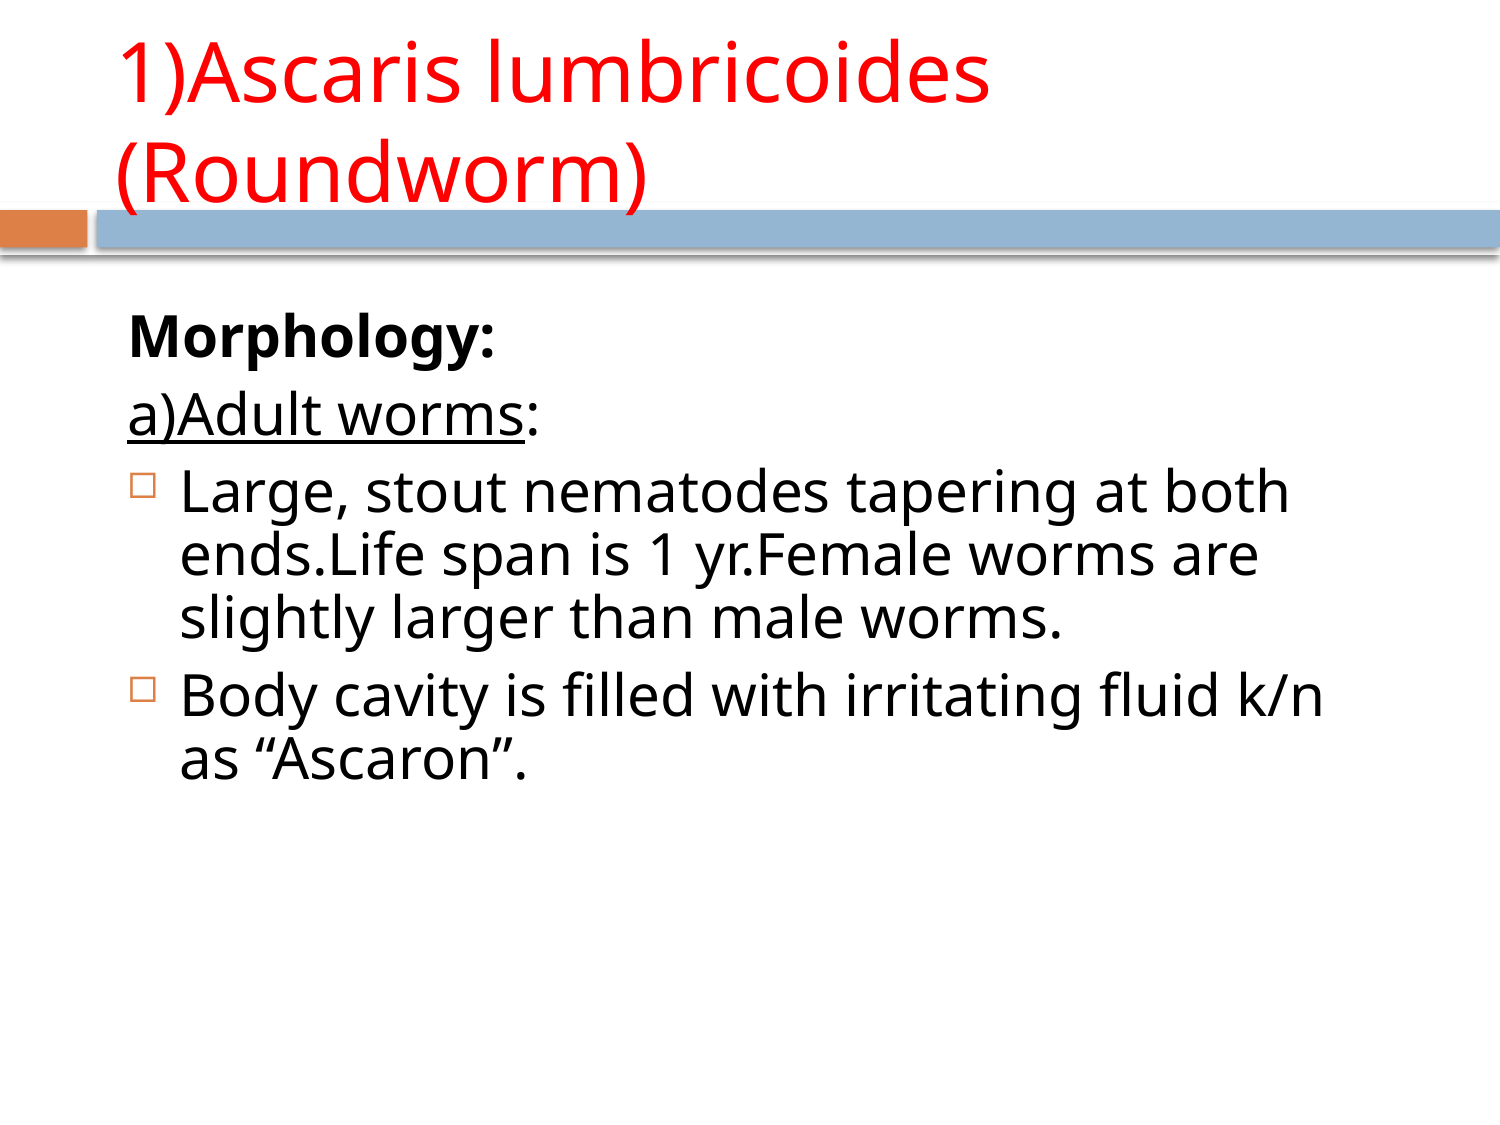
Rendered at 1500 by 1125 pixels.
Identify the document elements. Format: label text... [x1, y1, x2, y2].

list Morphology: a)Adult worms: Large, stout nematodes tapering at both ends.Life span is 1 yr.Female worms are slightly larger than male worms. Body cavity is filled with irritating fluid k/n as “Ascaron”. [112, 299, 1375, 988]
title 1)Ascaris lumbricoides (Roundworm) [100, 37, 1438, 200]
